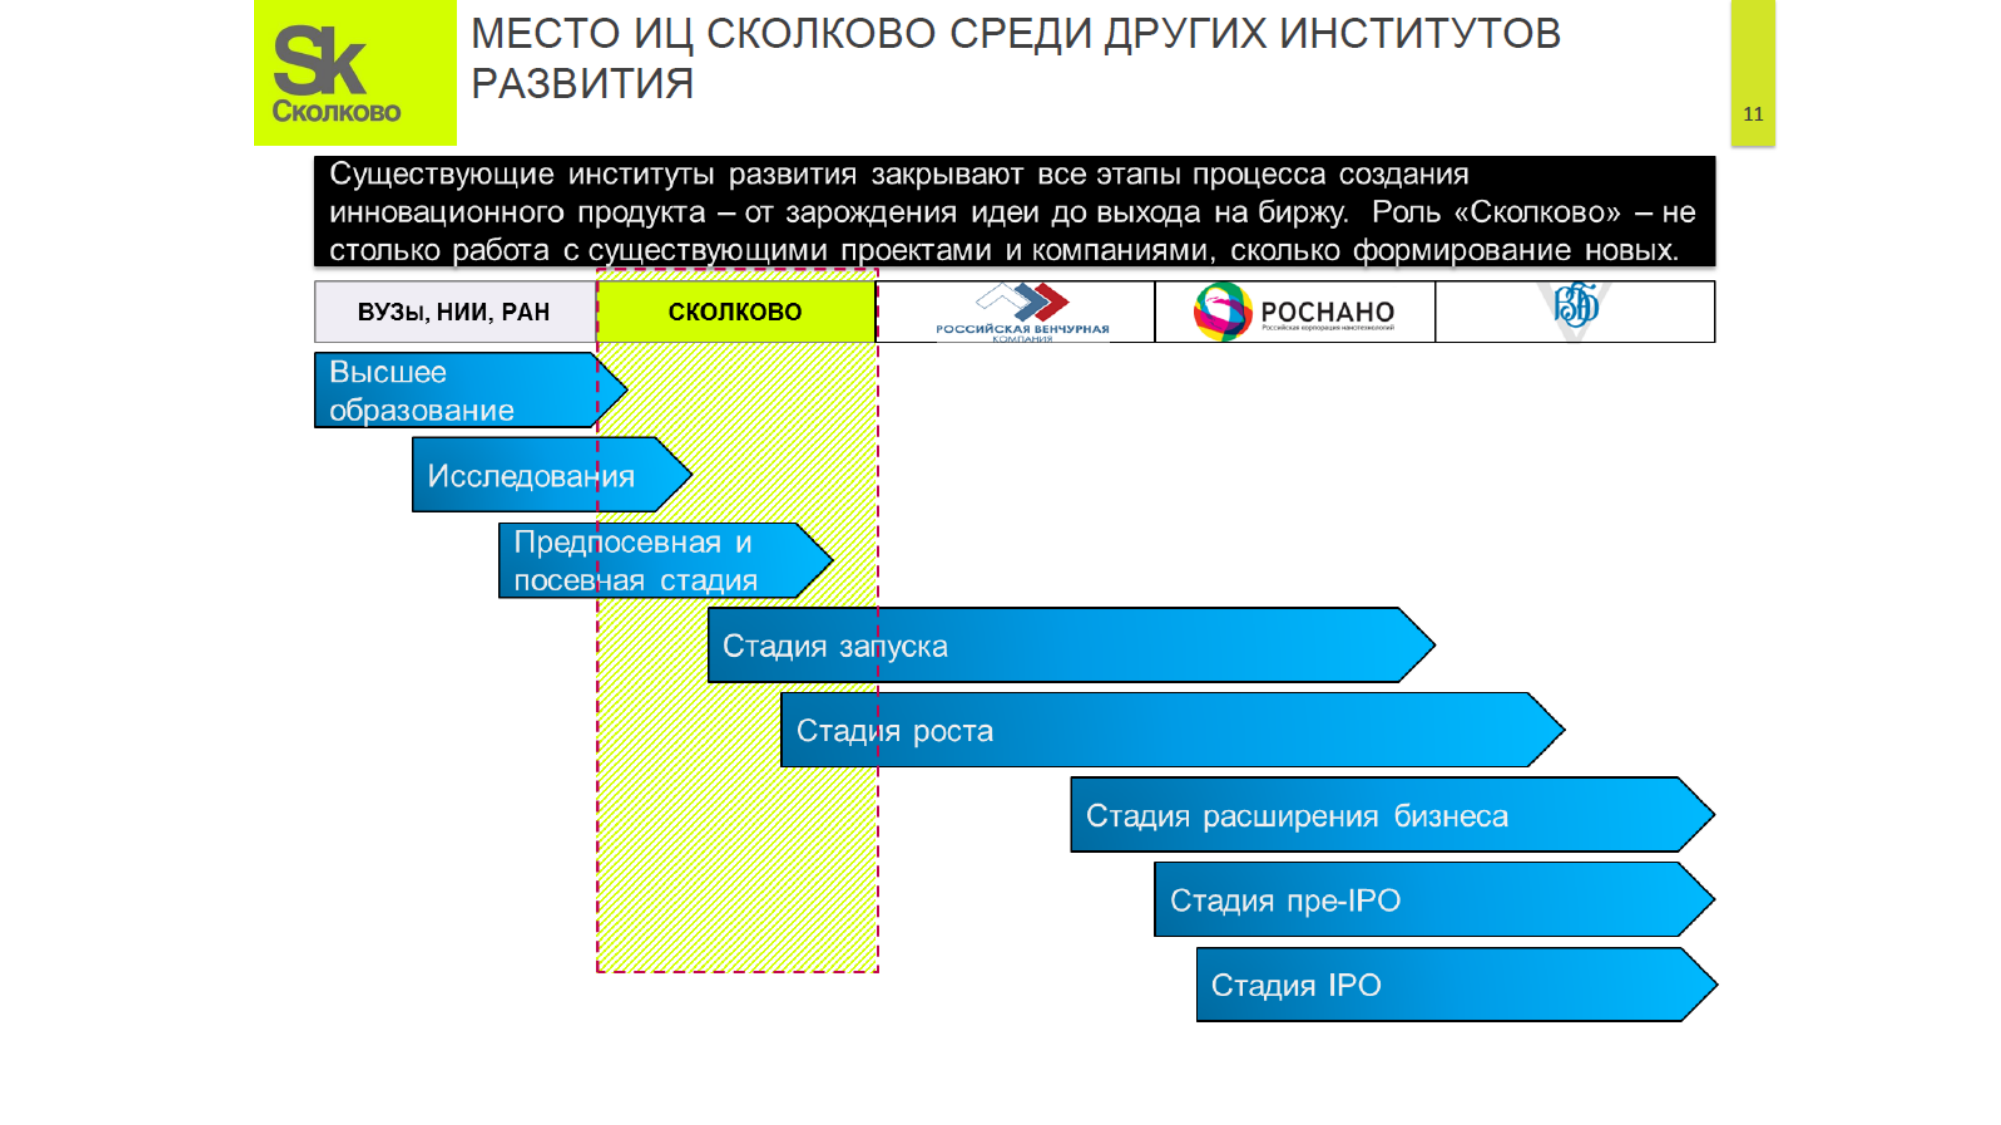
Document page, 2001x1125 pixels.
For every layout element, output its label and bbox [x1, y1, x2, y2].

picture [254, 0, 1782, 1125]
